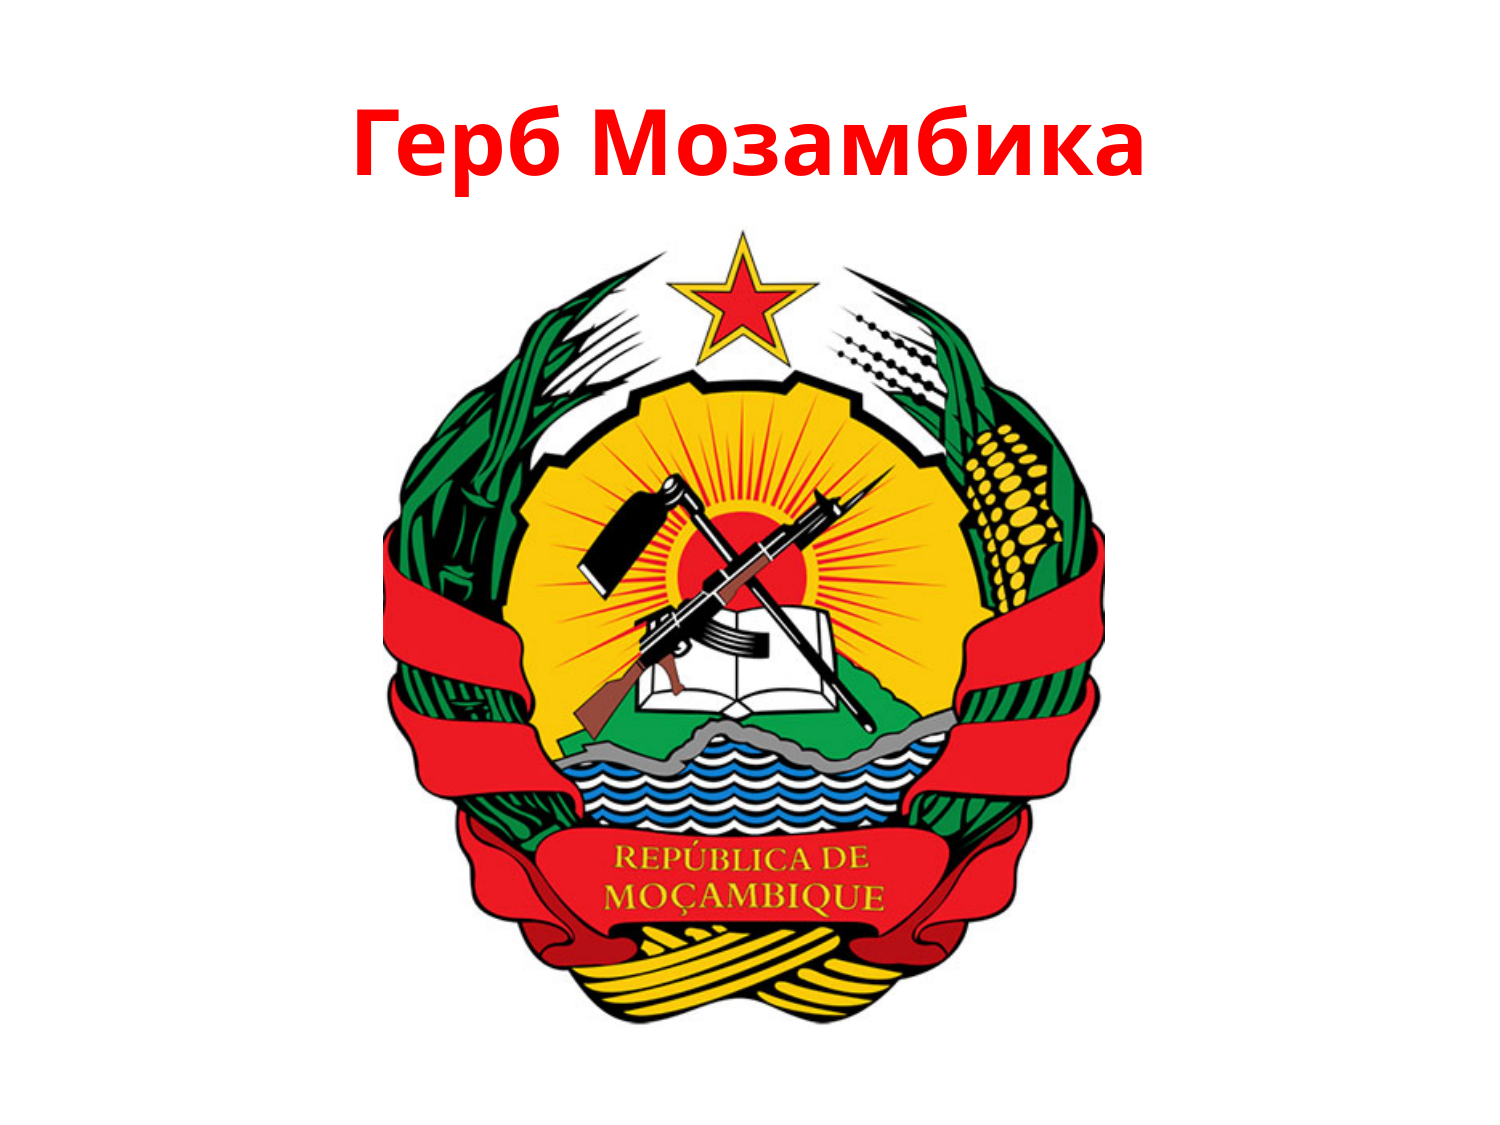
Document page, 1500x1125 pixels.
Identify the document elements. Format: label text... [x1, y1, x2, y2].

title Герб Мозамбика [75, 45, 1425, 233]
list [383, 226, 1105, 1028]
